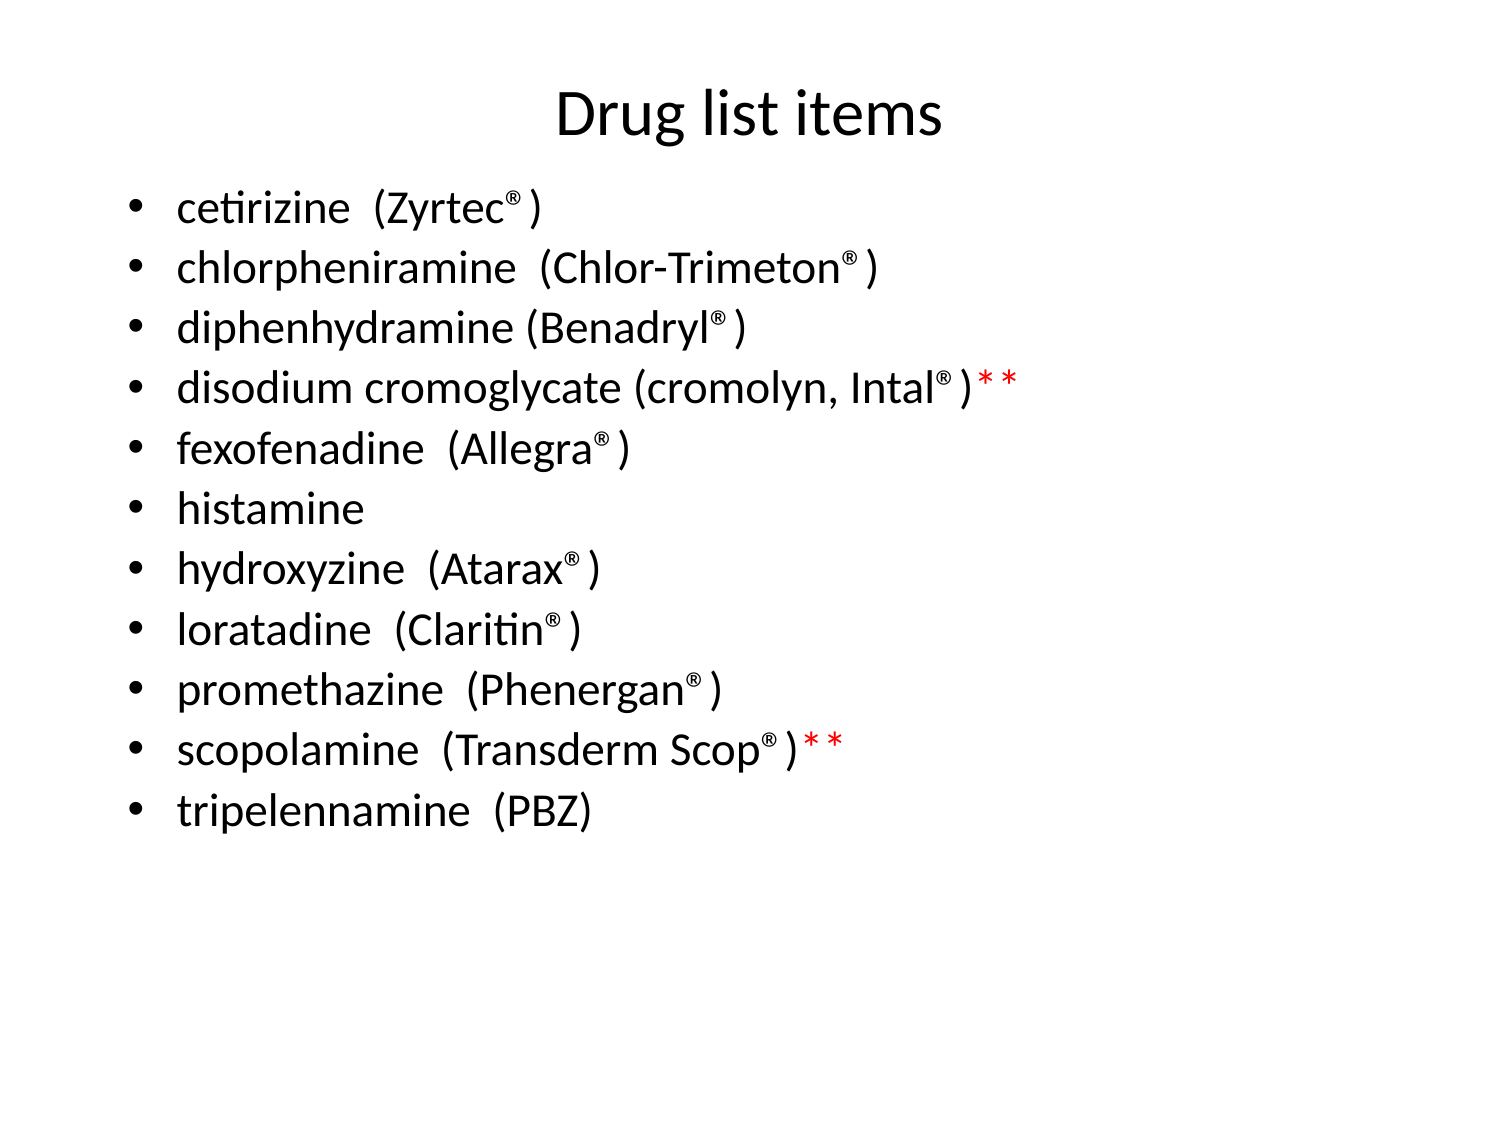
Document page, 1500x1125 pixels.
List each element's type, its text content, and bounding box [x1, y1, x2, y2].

title Drug list items [112, 50, 1388, 174]
list cetirizine (Zyrtec®) chlorpheniramine (Chlor-Trimeton®) diphenhydramine (Benadryl®) disodium cromoglycate (cromolyn, Intal®)** fexofenadine (Allegra®) histamine hydroxyzine (Atarax®) loratadine (Claritin®) promethazine (Phenergan®) scopolamine (Transderm Scop®)** tripelennamine (PBZ) [112, 174, 1388, 850]
